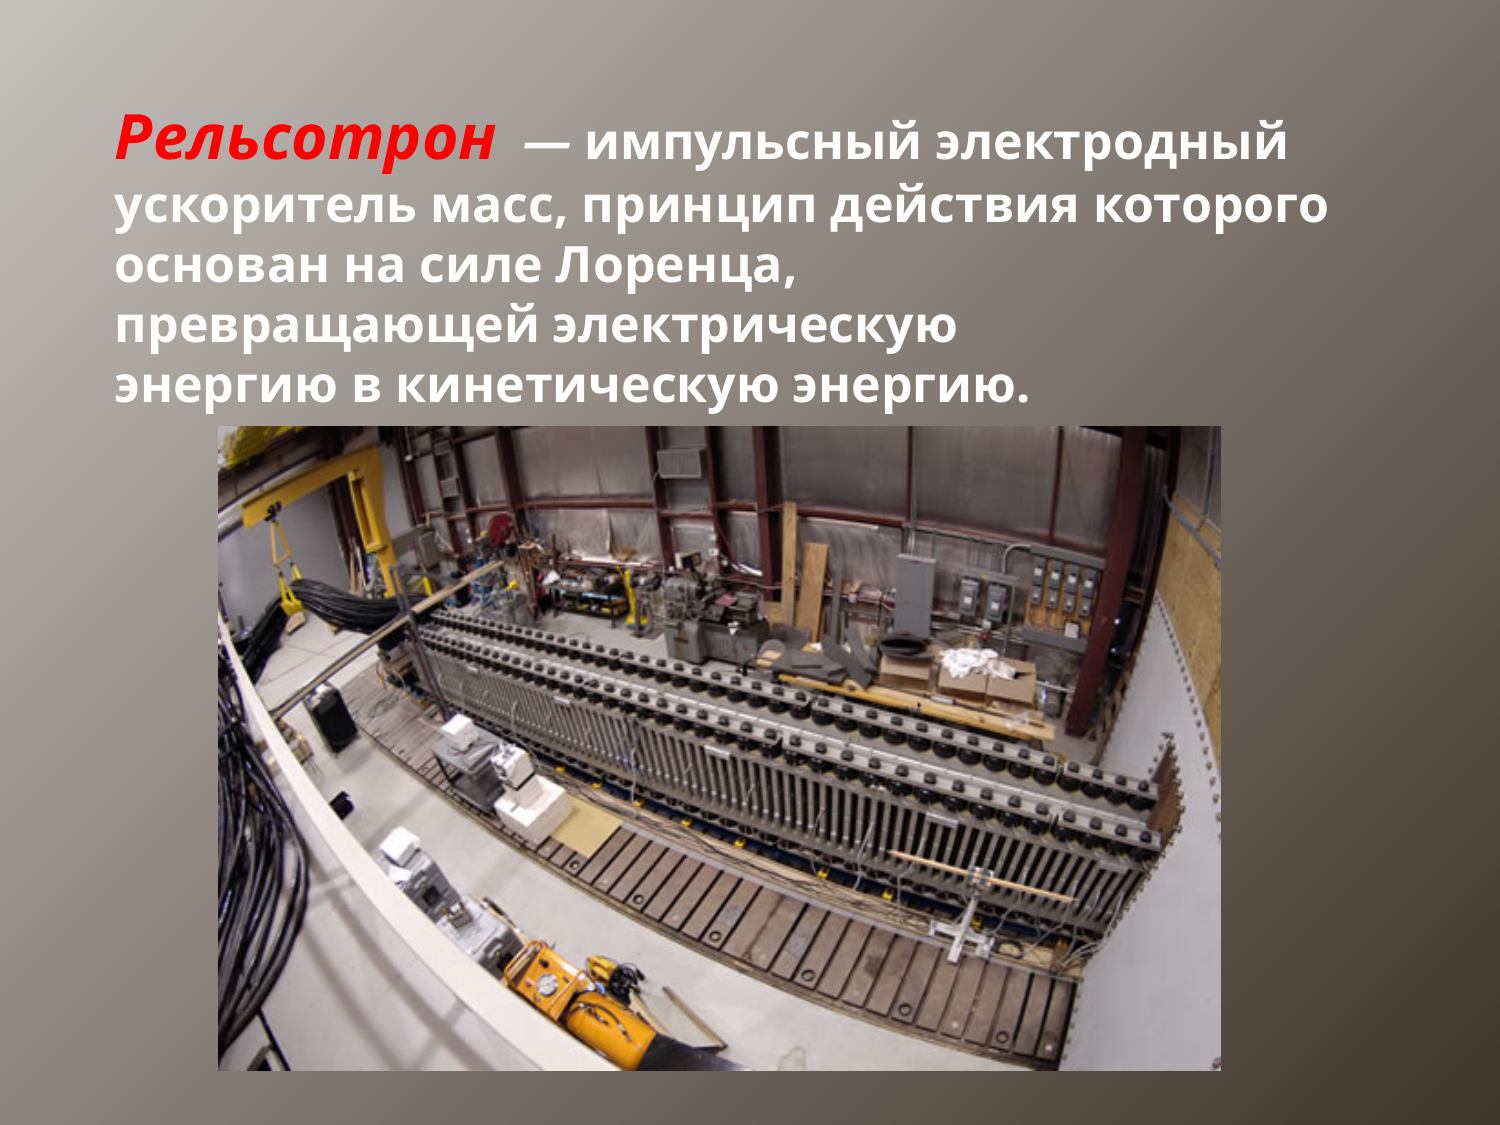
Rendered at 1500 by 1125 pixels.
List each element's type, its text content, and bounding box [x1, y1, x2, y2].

text_box Рельсотрон — импульсный электродный ускоритель масс, принцип действия которого основан на силе Лоренца, превращающей электрическую энергию в кинетическую энергию. [100, 90, 1387, 420]
picture [218, 426, 1221, 1071]
